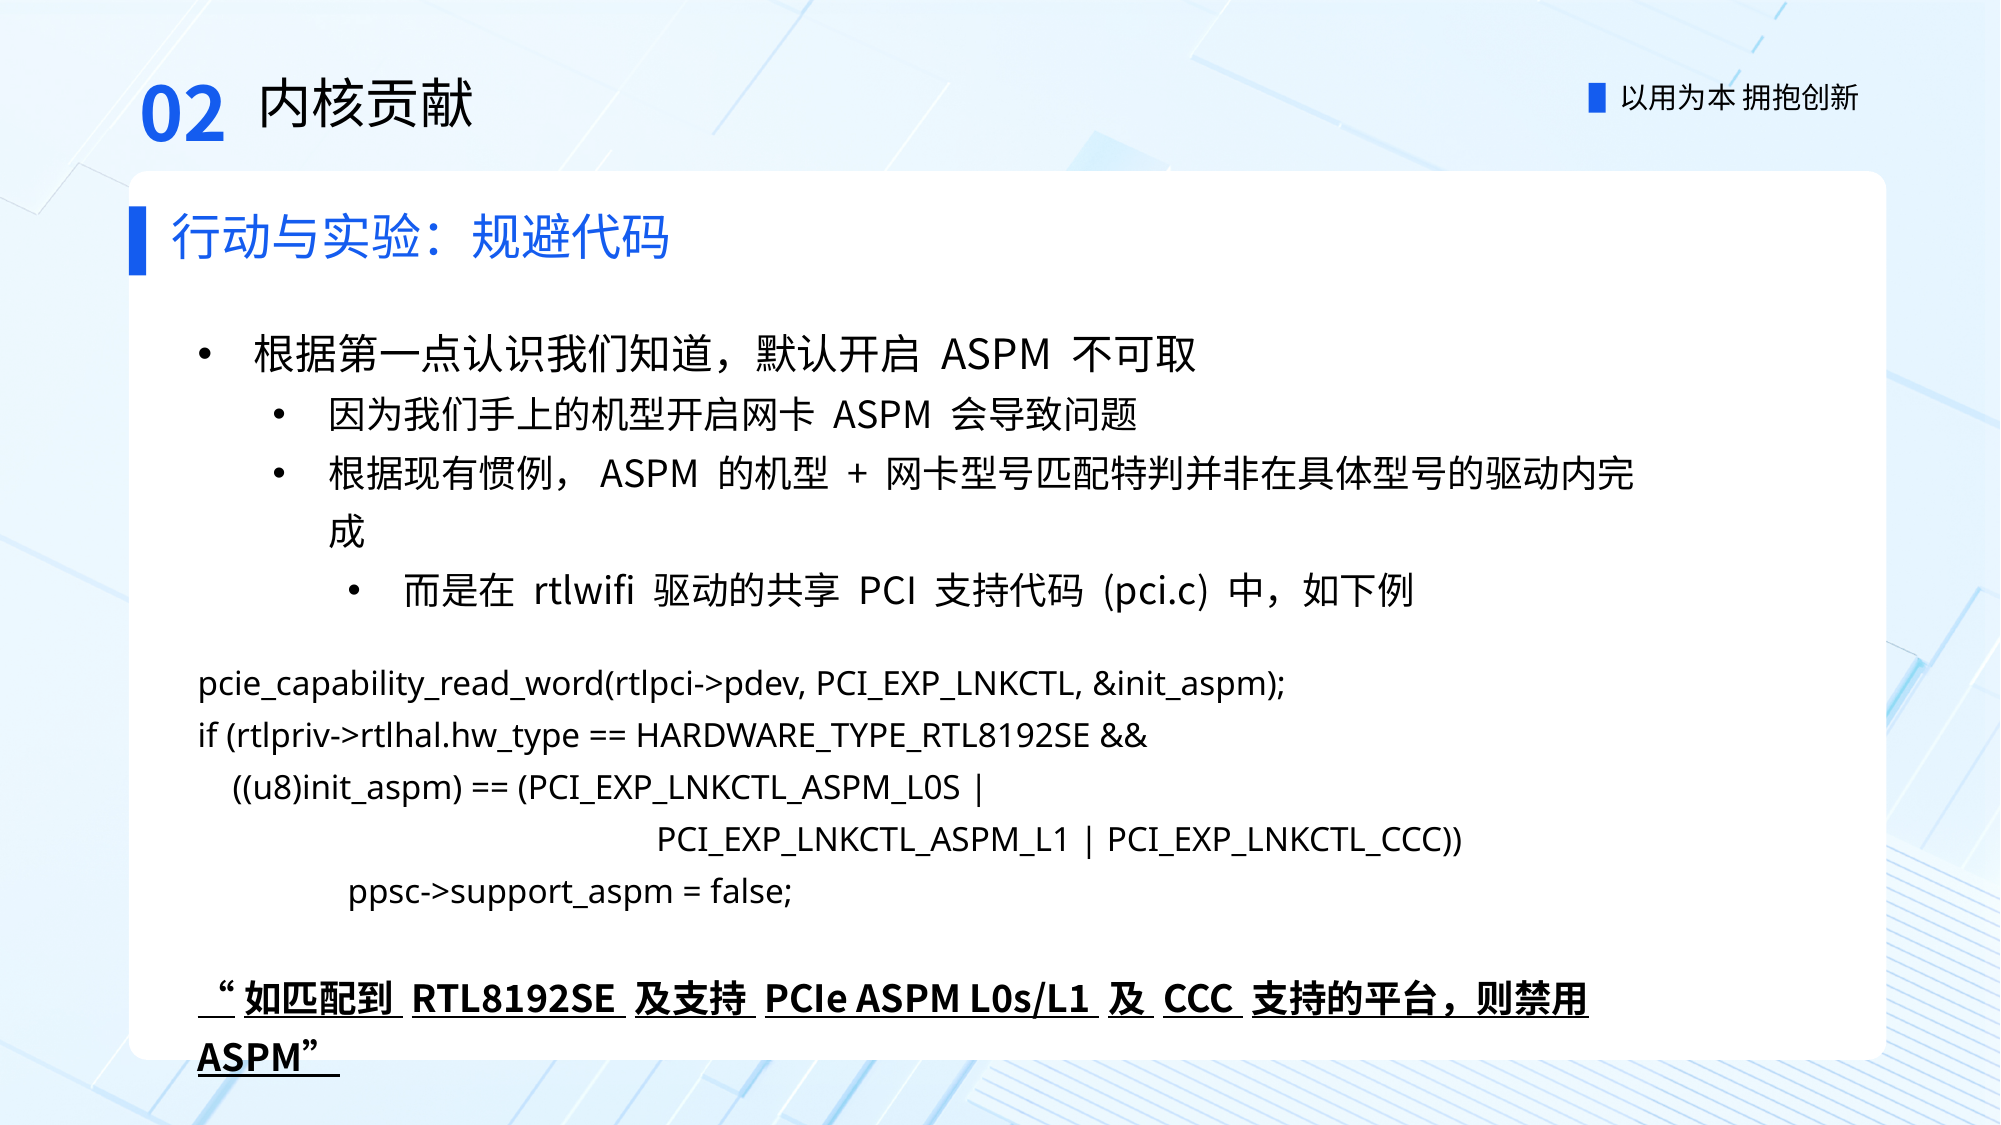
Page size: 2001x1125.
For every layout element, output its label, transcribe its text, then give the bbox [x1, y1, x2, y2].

list 内核贡献 [242, 69, 1050, 169]
text_box 根据第一点认识我们知道，默认开启 ASPM 不可取 因为我们手上的机型开启网卡 ASPM 会导致问题 根据现有惯例，ASPM 的机型 + 网卡型号匹配特判并非在具体型号的驱动内完成 而是在 rtlwifi 驱动的共享 PCI 支持代码 (pci.c) 中，如下例 pcie_capability_read_word(rtlpci->pdev, PCI_EXP_LNKCTL, &init_aspm); if (rtlpriv->rtlhal.hw_type == HARDWARE_TYPE_RTL8192SE && ((u8)init_aspm) == (PCI_EXP_LNKCTL_ASPM_L0S | PCI_EXP_LNKCTL_ASPM_L1 | PCI_EXP_LNKCTL_CCC)) ppsc->support_aspm = false; “如匹配到 RTL8192SE 及支持 PCIe ASPM L0s/L1 及 CCC 支持的平台，则禁用 ASPM” [182, 305, 1663, 982]
list 02 [124, 68, 256, 166]
list 行动与实验：规避代码 [157, 205, 965, 286]
